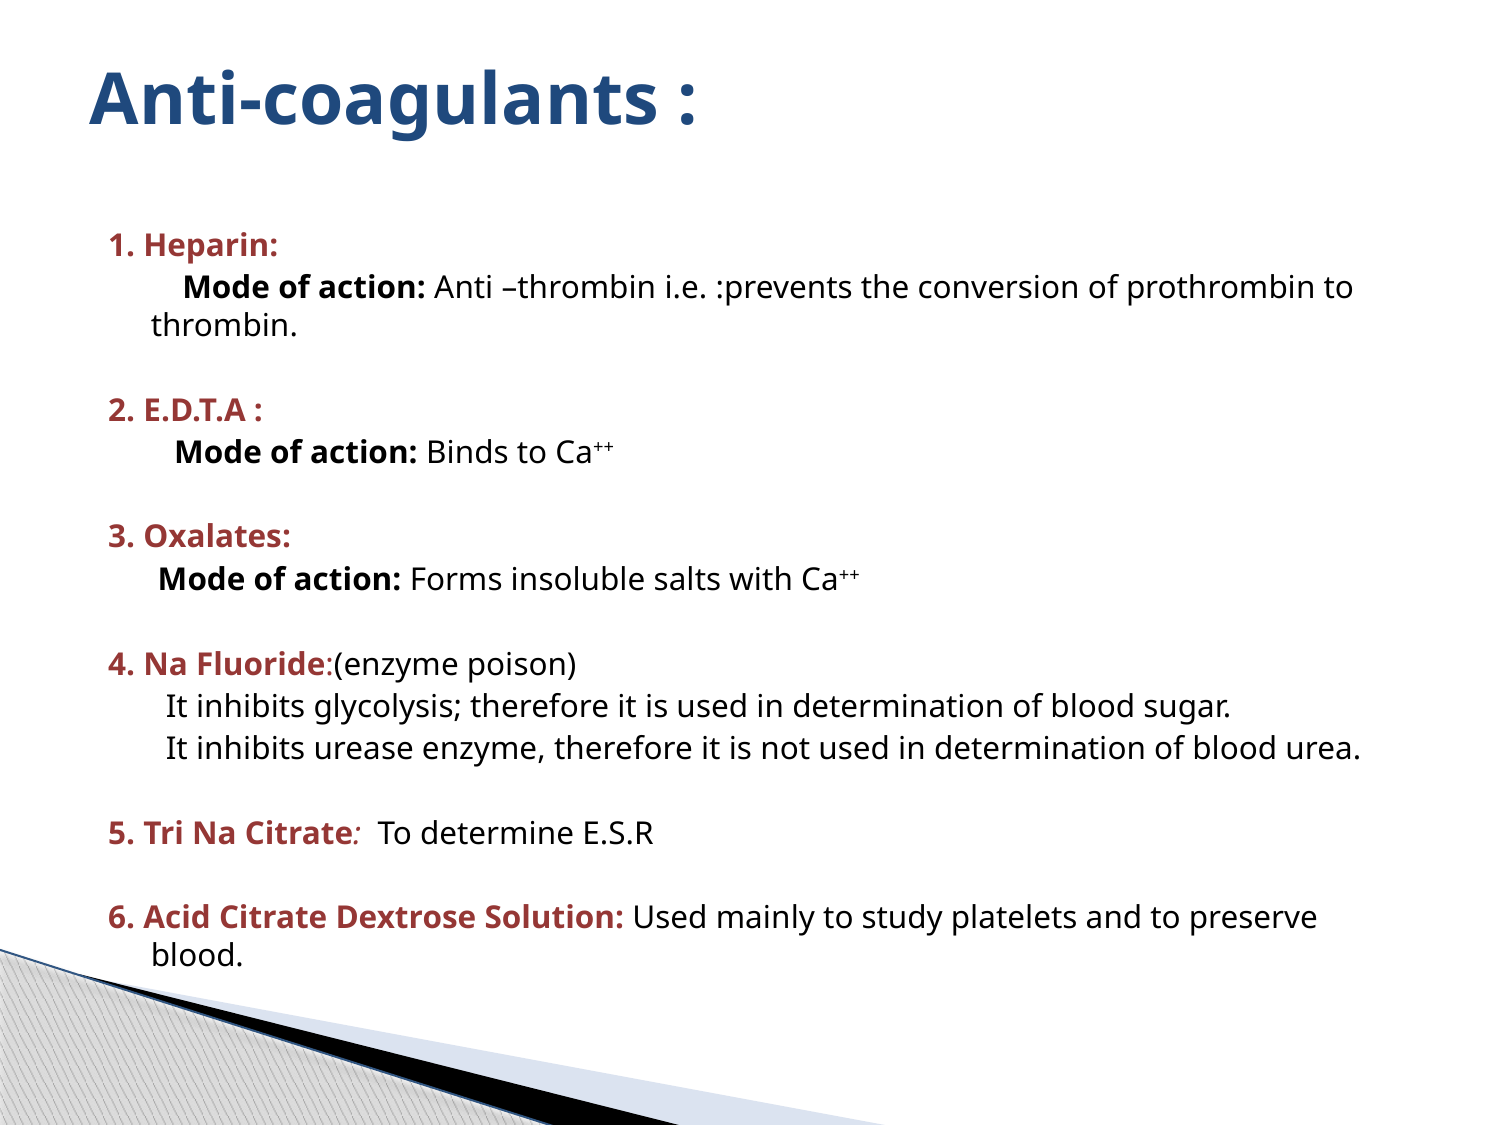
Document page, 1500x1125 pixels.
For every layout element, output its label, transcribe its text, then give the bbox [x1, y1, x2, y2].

list 1. Heparin: Mode of action: Anti –thrombin i.e. :prevents the conversion of prothrombin to thrombin. 2. E.D.T.A : Mode of action: Binds to Ca++ 3. Oxalates: Mode of action: Forms insoluble salts with Ca++ 4. Na Fluoride:(enzyme poison) It inhibits glycolysis; therefore it is used in determination of blood sugar. It inhibits urease enzyme, therefore it is not used in determination of blood urea. 5. Tri Na Citrate: To determine E.S.R 6. Acid Citrate Dextrose Solution: Used mainly to study platelets and to preserve blood. [75, 233, 1425, 986]
title Anti-coagulants : [75, 45, 1425, 233]
